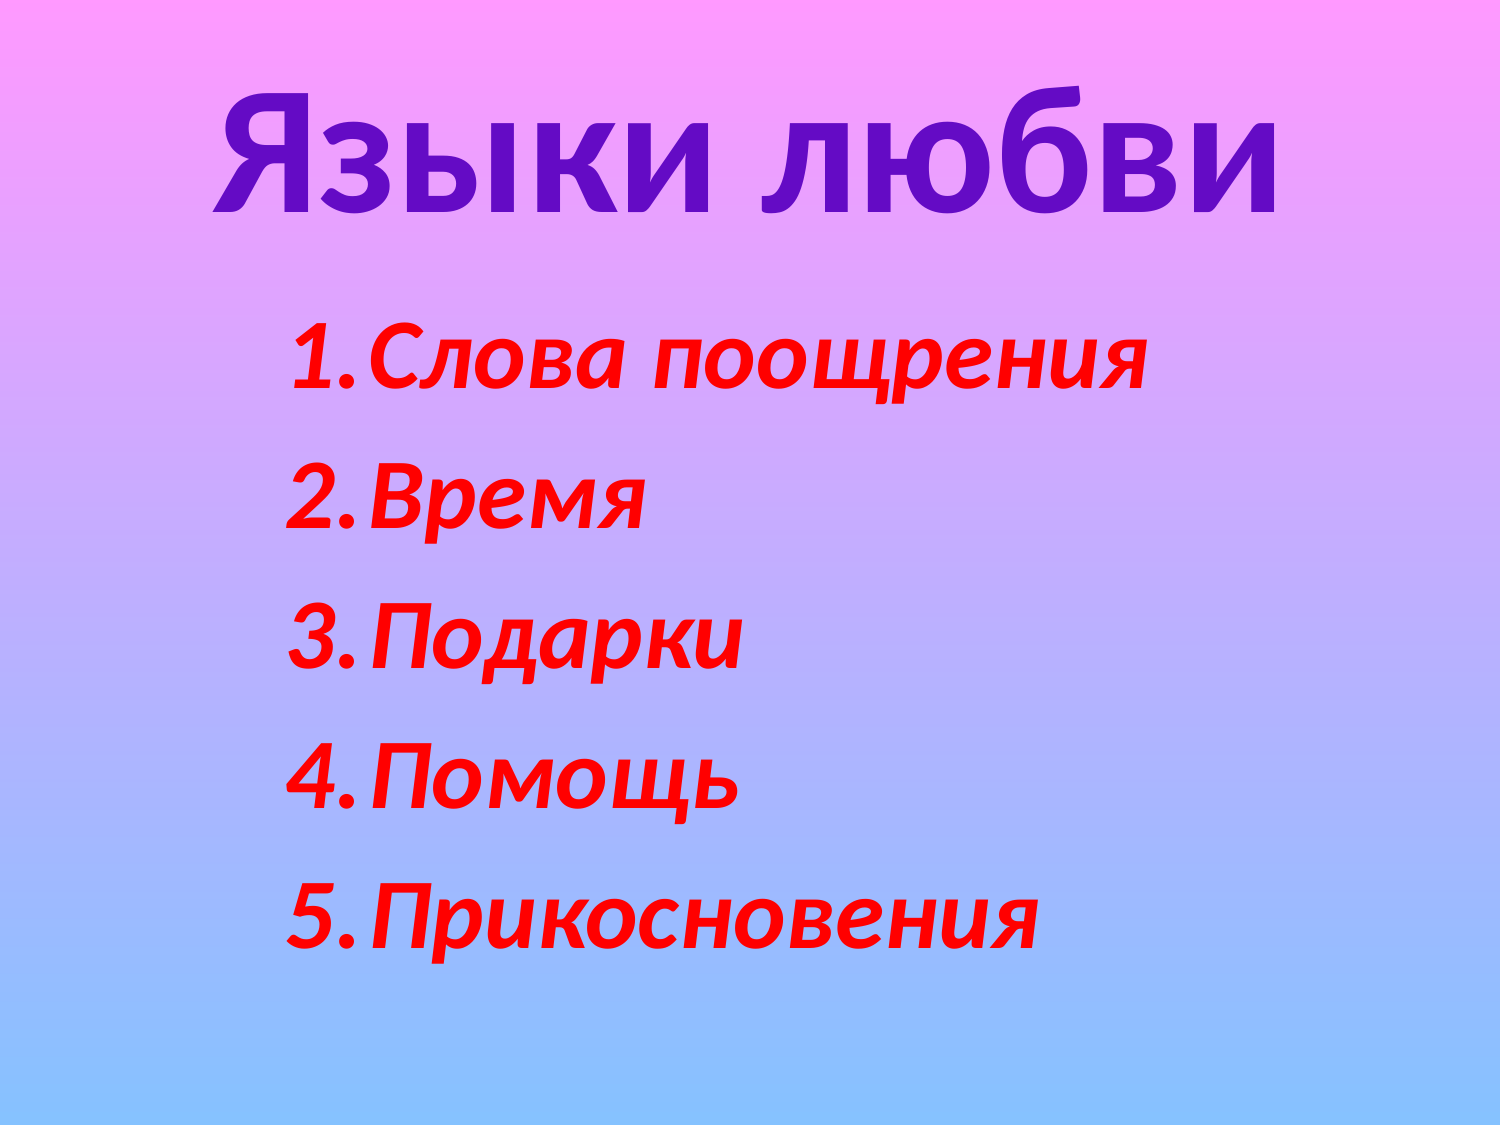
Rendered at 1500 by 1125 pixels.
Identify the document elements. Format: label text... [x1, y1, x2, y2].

list Слова поощрения Время Подарки Помощь Прикосновения [269, 281, 1196, 1043]
title Языки любви [75, 45, 1425, 233]
